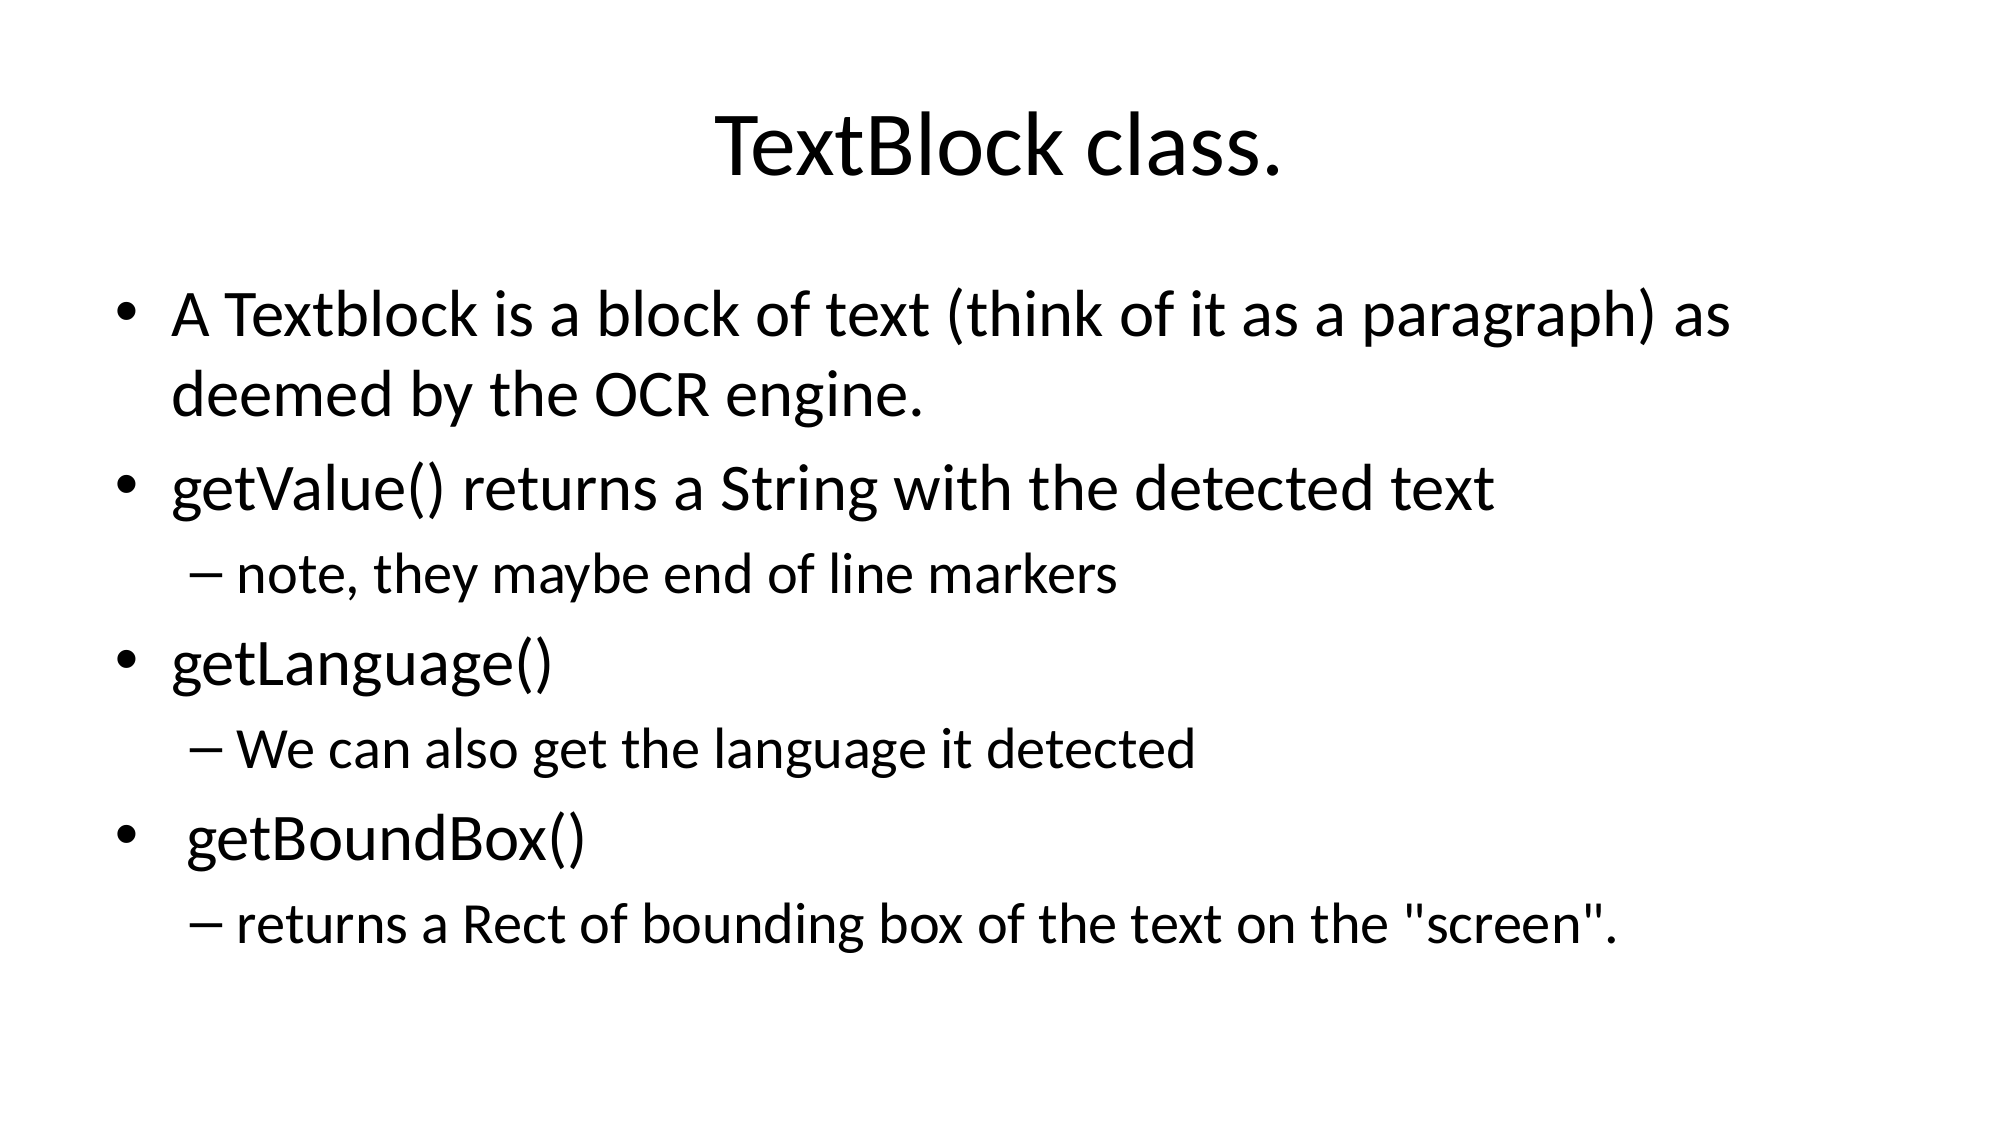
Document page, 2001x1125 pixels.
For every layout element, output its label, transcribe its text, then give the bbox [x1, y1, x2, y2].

title TextBlock class. [99, 45, 1900, 233]
list A Textblock is a block of text (think of it as a paragraph) as deemed by the OCR engine. getValue() returns a String with the detected text note, they maybe end of line markers getLanguage() We can also get the language it detected getBoundBox() returns a Rect of bounding box of the text on the "screen". [99, 262, 1900, 1005]
